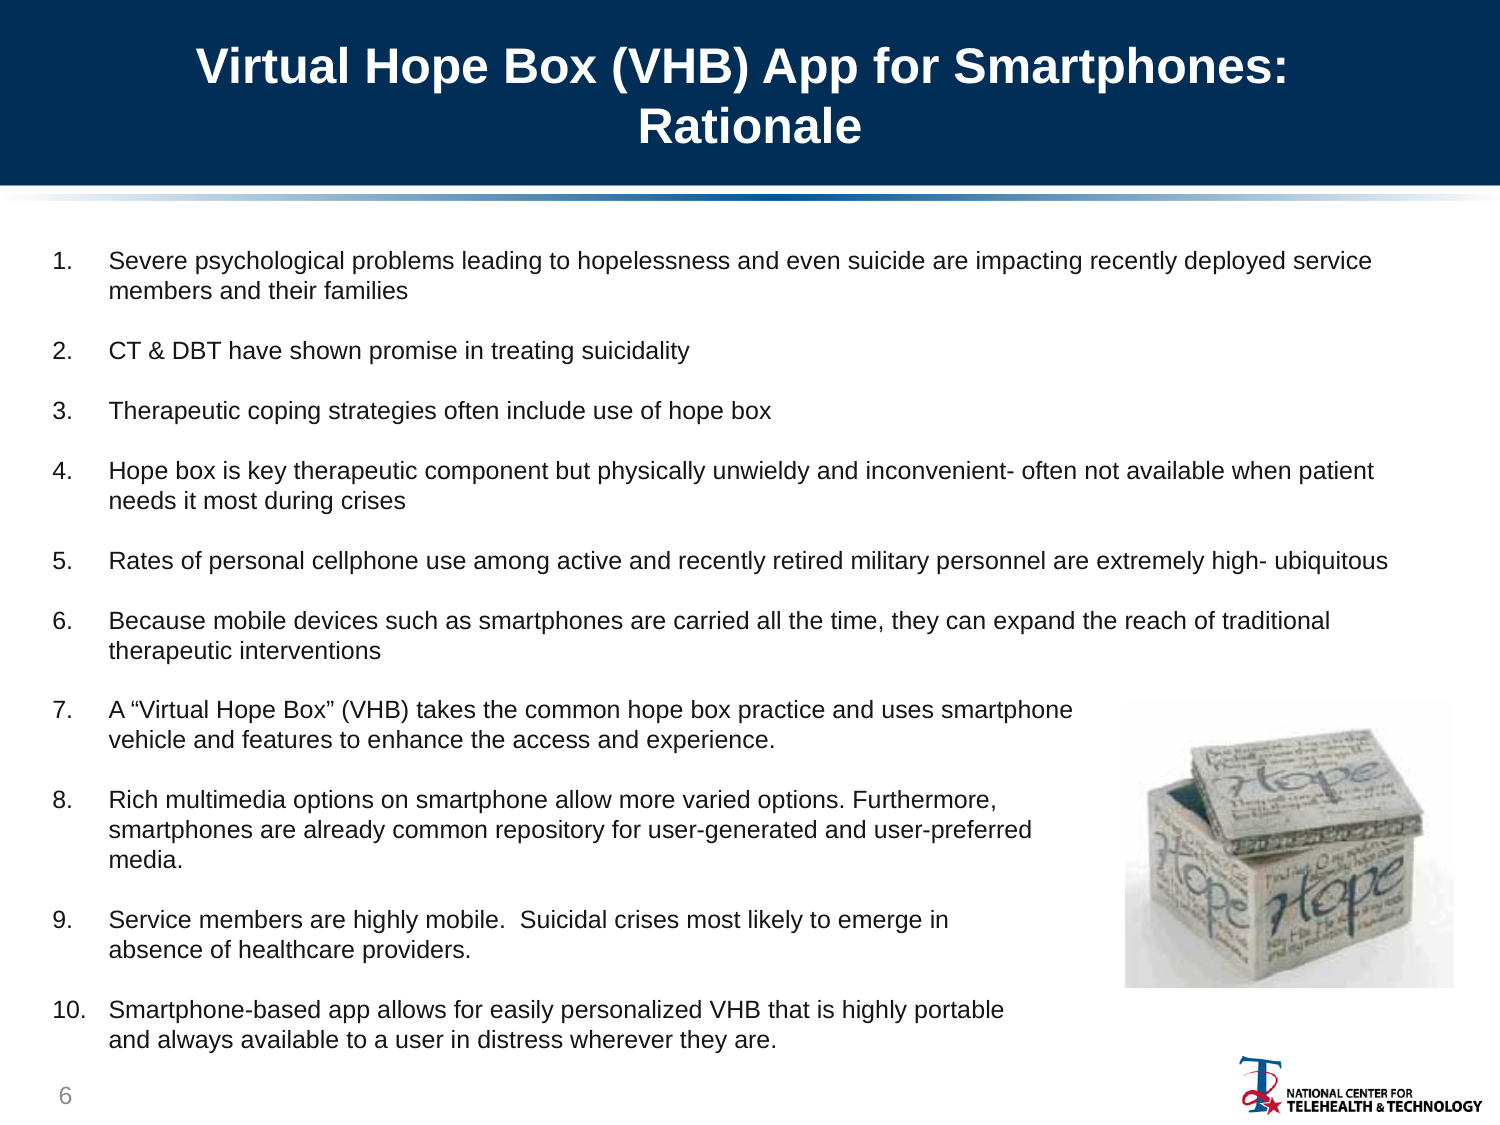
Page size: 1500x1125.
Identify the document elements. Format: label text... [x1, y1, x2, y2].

text_box Severe psychological problems leading to hopelessness and even suicide are impacting recently deployed service members and their families CT & DBT have shown promise in treating suicidality Therapeutic coping strategies often include use of hope box Hope box is key therapeutic component but physically unwieldy and inconvenient- often not available when patient needs it most during crises Rates of personal cellphone use among active and recently retired military personnel are extremely high- ubiquitous Because mobile devices such as smartphones are carried all the time, they can expand the reach of traditional therapeutic interventions A “Virtual Hope Box” (VHB) takes the common hope box practice and uses smartphone vehicle and features to enhance the access and experience. Rich multimedia options on smartphone allow more varied options. Furthermore, smartphones are already common repository for user-generated and user-preferred media. Service members are highly mobile. Suicidal crises most likely to emerge in absence of healthcare providers. Smartphone-based app allows for easily personalized VHB that is highly portable and always available to a user in distress wherever they are. [37, 237, 1413, 1061]
title Virtual Hope Box (VHB) App for Smartphones: Rationale [75, 0, 1425, 188]
slide_number 6 [0, 1065, 88, 1125]
picture [0, 0, 1500, 1125]
